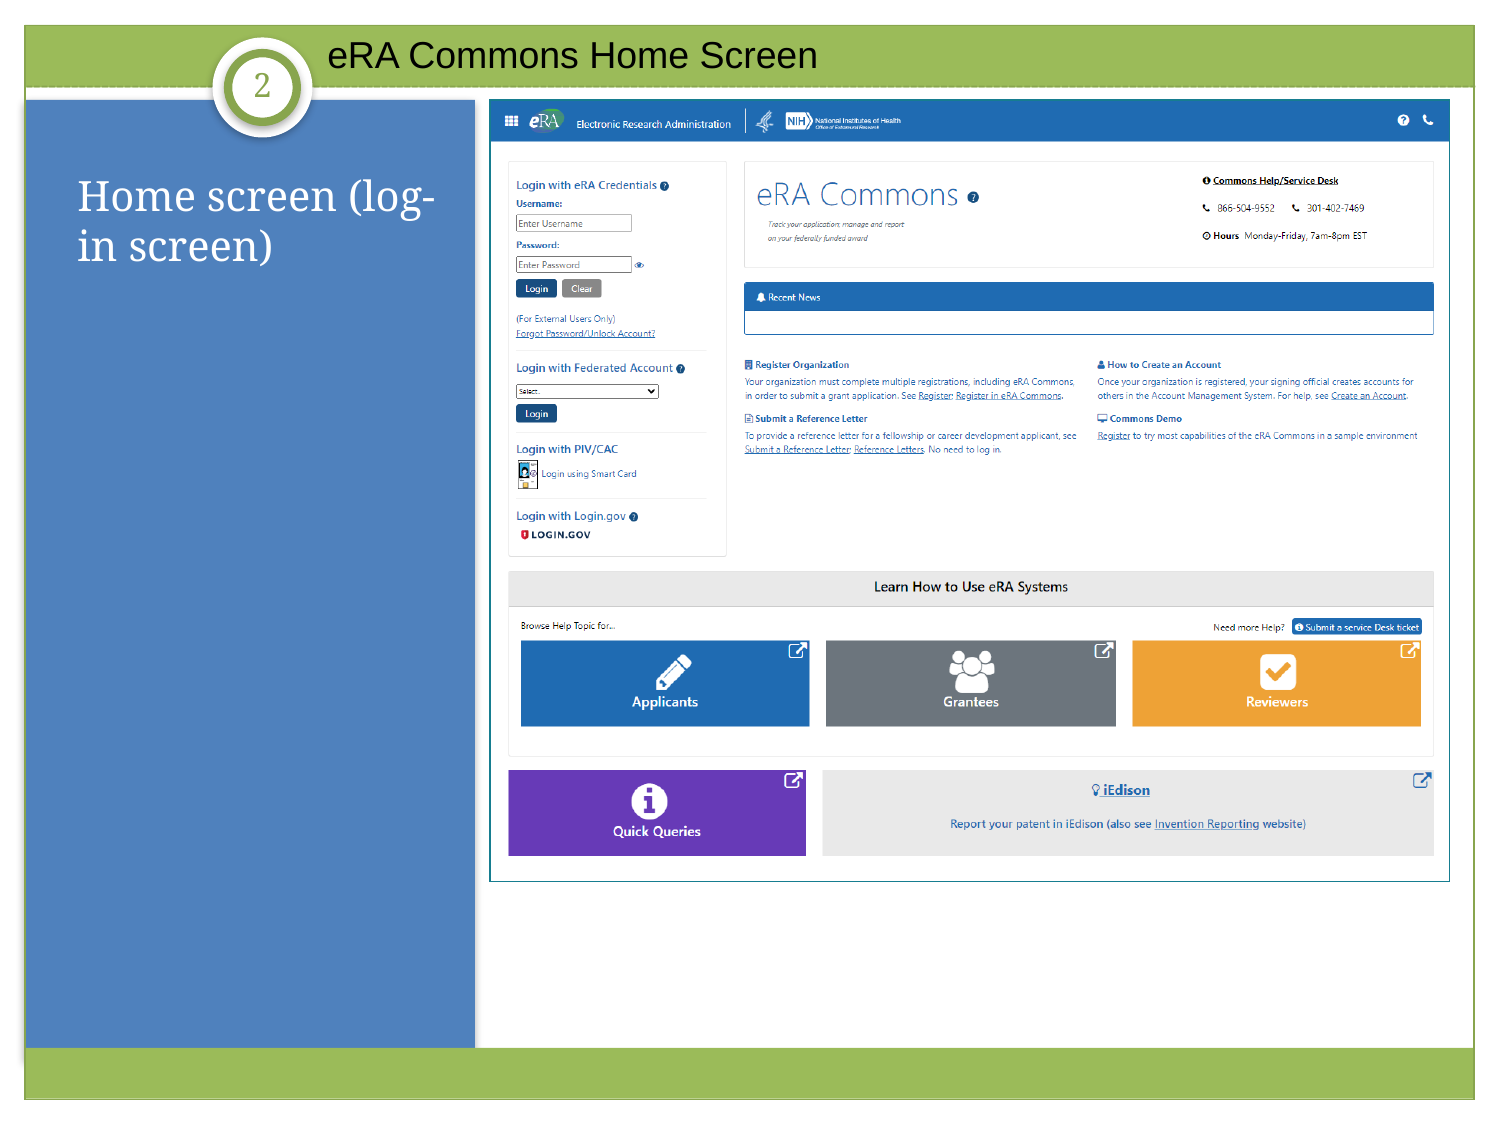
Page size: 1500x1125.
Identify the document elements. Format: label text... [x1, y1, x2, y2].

list Home screen (log-in screen) [62, 162, 463, 1026]
slide_number 2 [225, 50, 300, 124]
picture [489, 99, 1450, 883]
text_box eRA Commons Home Screen [312, 23, 1450, 83]
